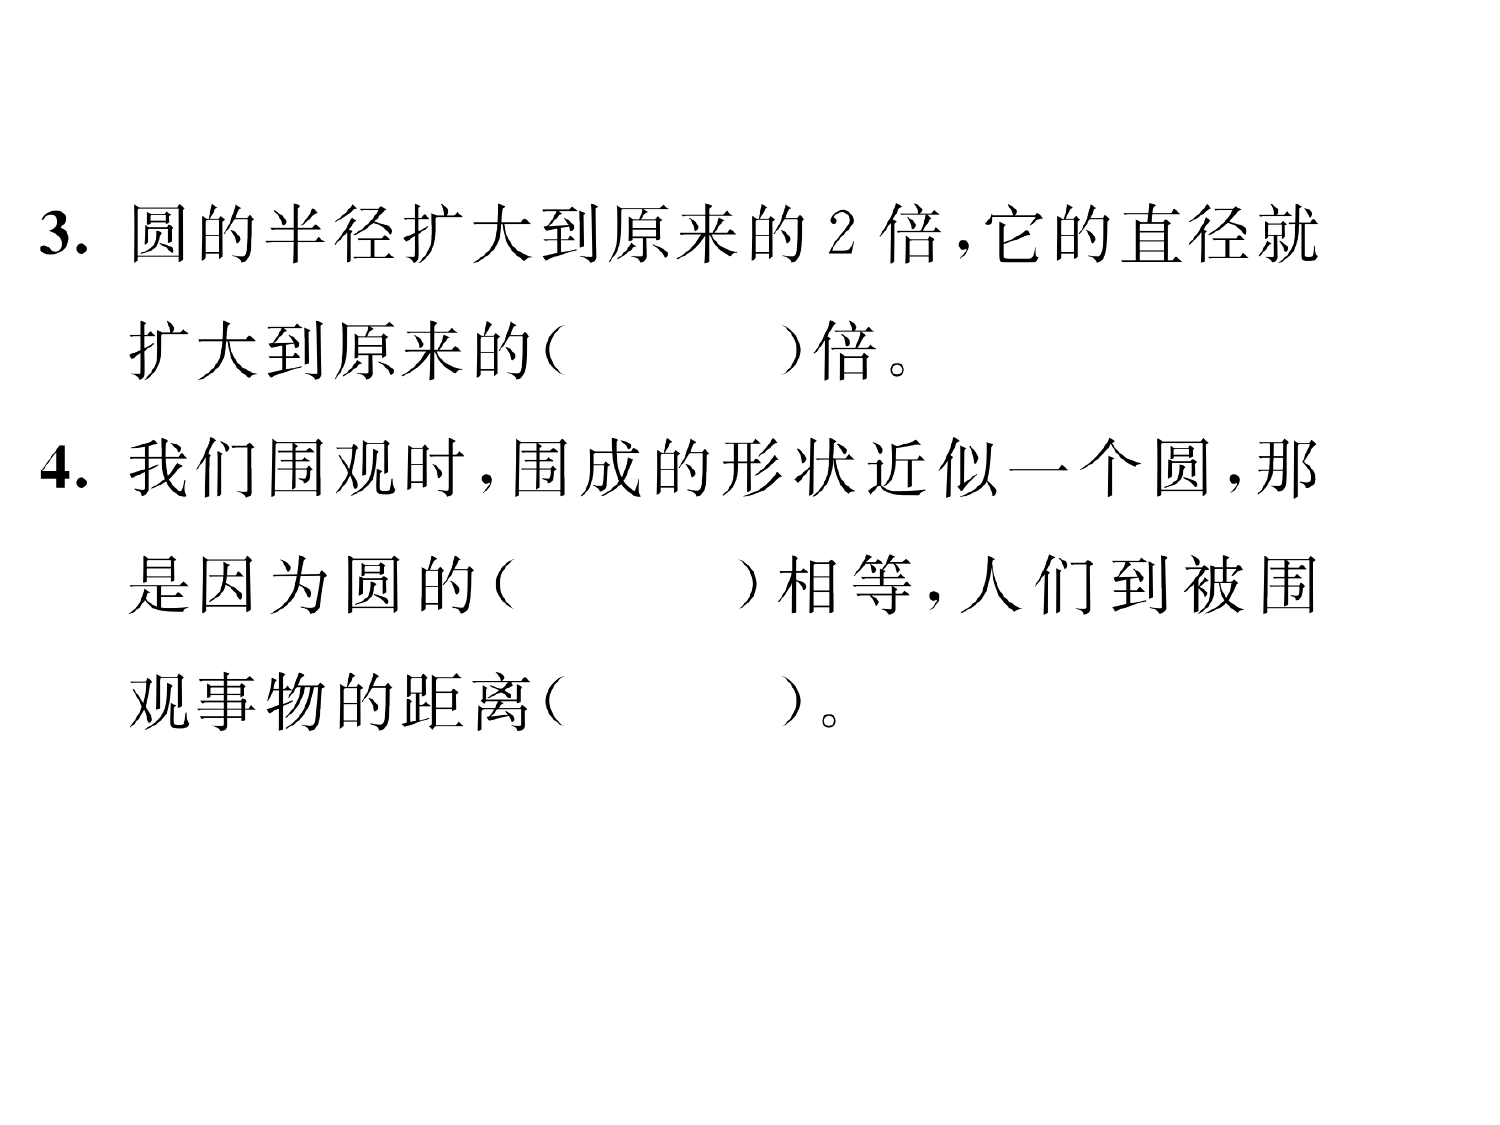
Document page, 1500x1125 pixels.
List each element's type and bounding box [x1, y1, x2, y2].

picture [35, 177, 1453, 752]
